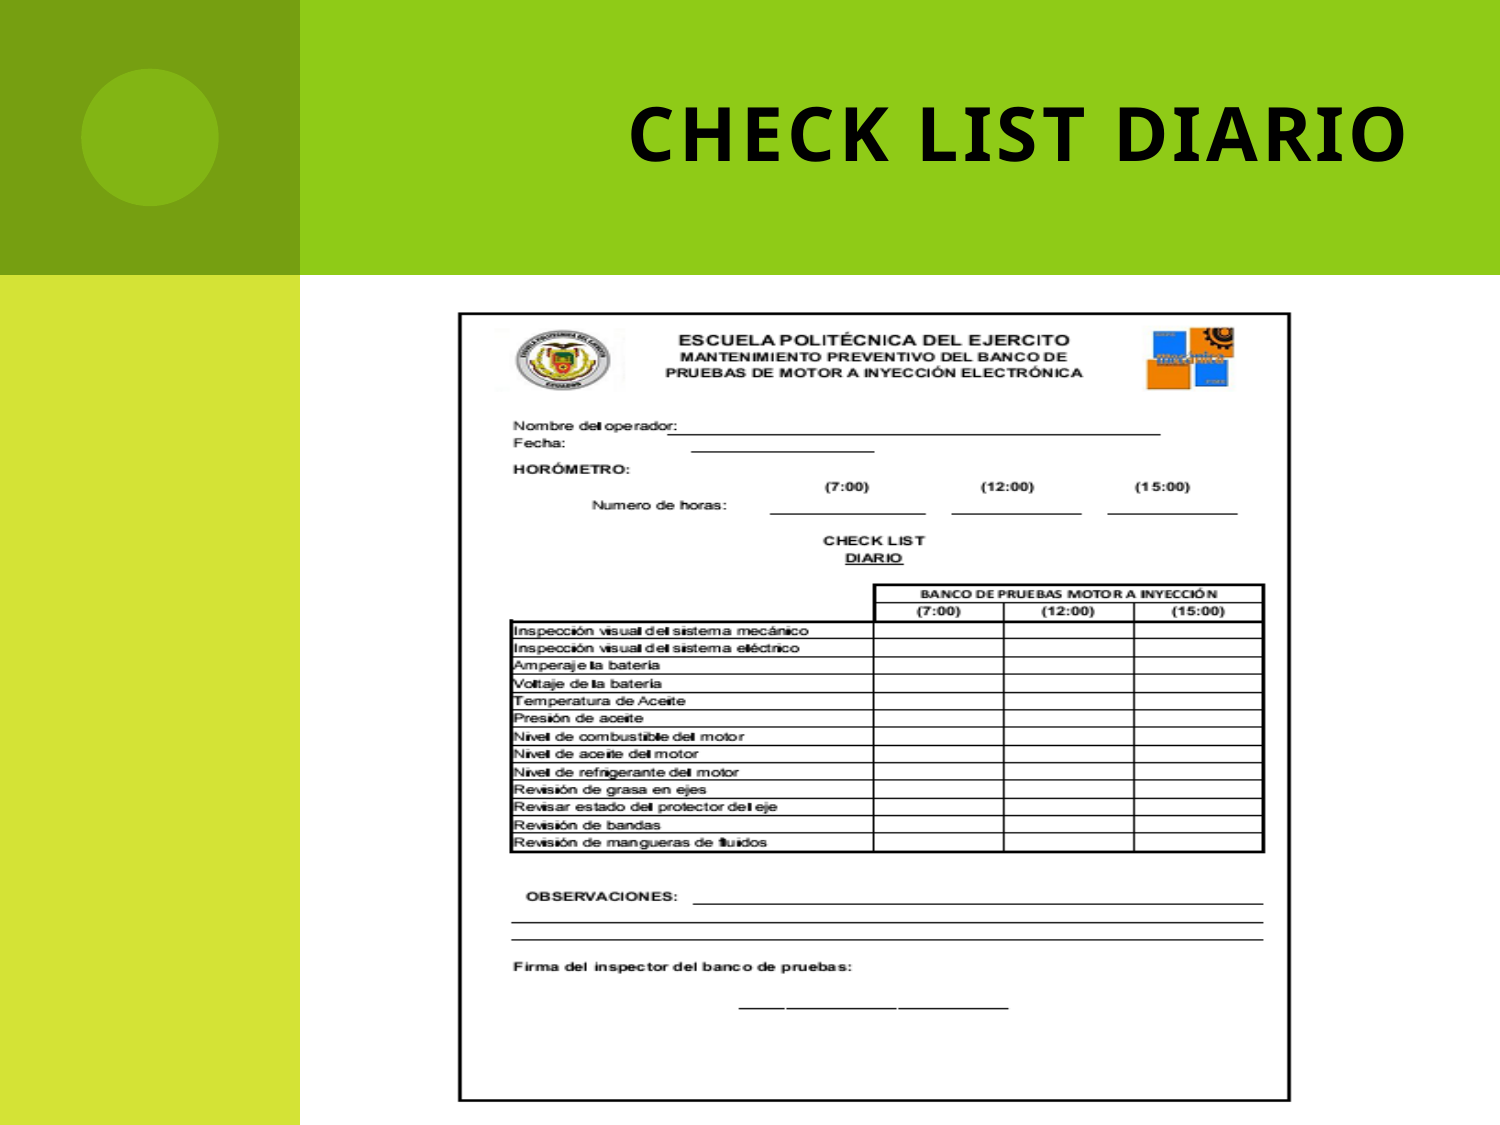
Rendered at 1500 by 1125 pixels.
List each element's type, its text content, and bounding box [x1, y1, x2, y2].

title CHECK LIST DIARIO [399, 37, 1425, 225]
picture [430, 302, 1306, 1107]
